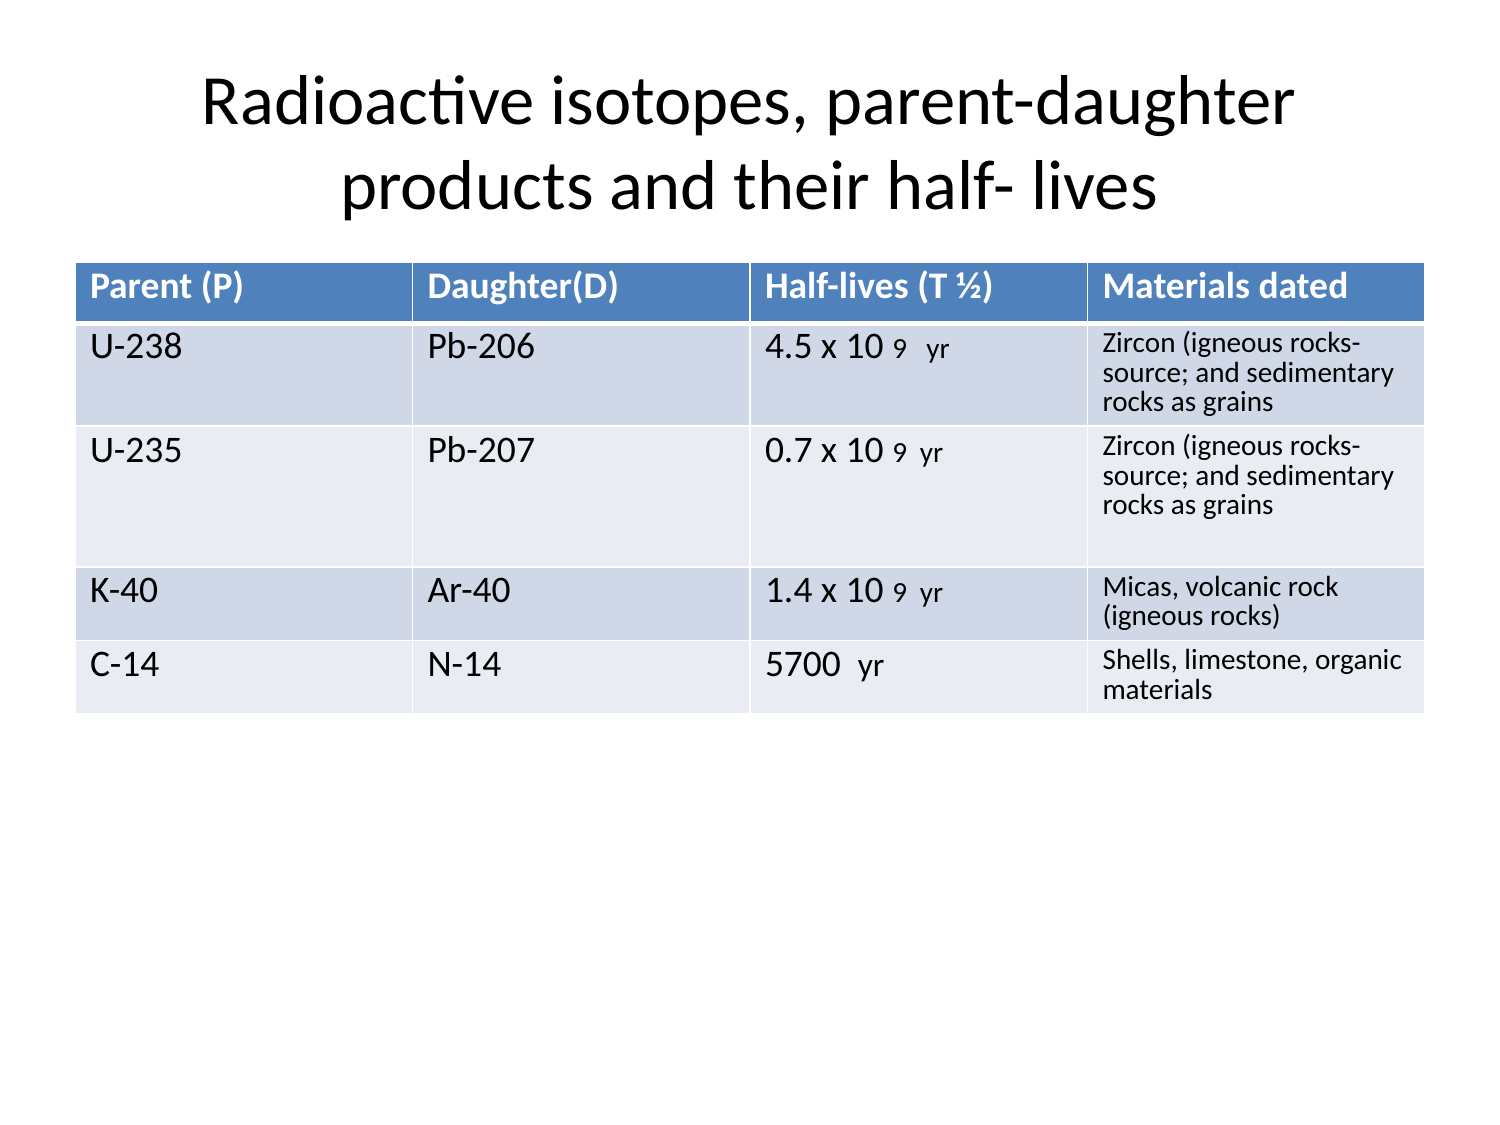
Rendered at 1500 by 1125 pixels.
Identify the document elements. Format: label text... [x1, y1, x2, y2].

table_header Materials dated [1088, 263, 1424, 321]
table_cell Zircon (igneous rocks-source; and sedimentary rocks as grains [1088, 427, 1424, 566]
table_header Daughter(D) [413, 263, 749, 321]
table_cell 5700 yr [751, 641, 1087, 713]
table_cell Pb-206 [413, 326, 749, 425]
table_cell Ar-40 [413, 568, 749, 640]
table_cell 0.7 x 10 9 yr [751, 427, 1087, 566]
table_cell Zircon (igneous rocks-source; and sedimentary rocks as grains [1088, 326, 1424, 425]
table_cell U-235 [76, 427, 412, 566]
table_cell 4.5 x 10 9 yr [751, 326, 1087, 425]
table_cell 1.4 x 10 9 yr [751, 568, 1087, 640]
title Radioactive isotopes, parent-daughter products and their half- lives [75, 45, 1425, 233]
table_cell Pb-207 [413, 427, 749, 566]
table_cell N-14 [413, 641, 749, 713]
table_cell C-14 [76, 641, 412, 713]
table_header Parent (P) [76, 263, 412, 321]
table_header Half-lives (T ½) [751, 263, 1087, 321]
table_cell U-238 [76, 326, 412, 425]
table_cell K-40 [76, 568, 412, 640]
table_cell Micas, volcanic rock (igneous rocks) [1088, 568, 1424, 640]
table_cell Shells, limestone, organic materials [1088, 641, 1424, 713]
